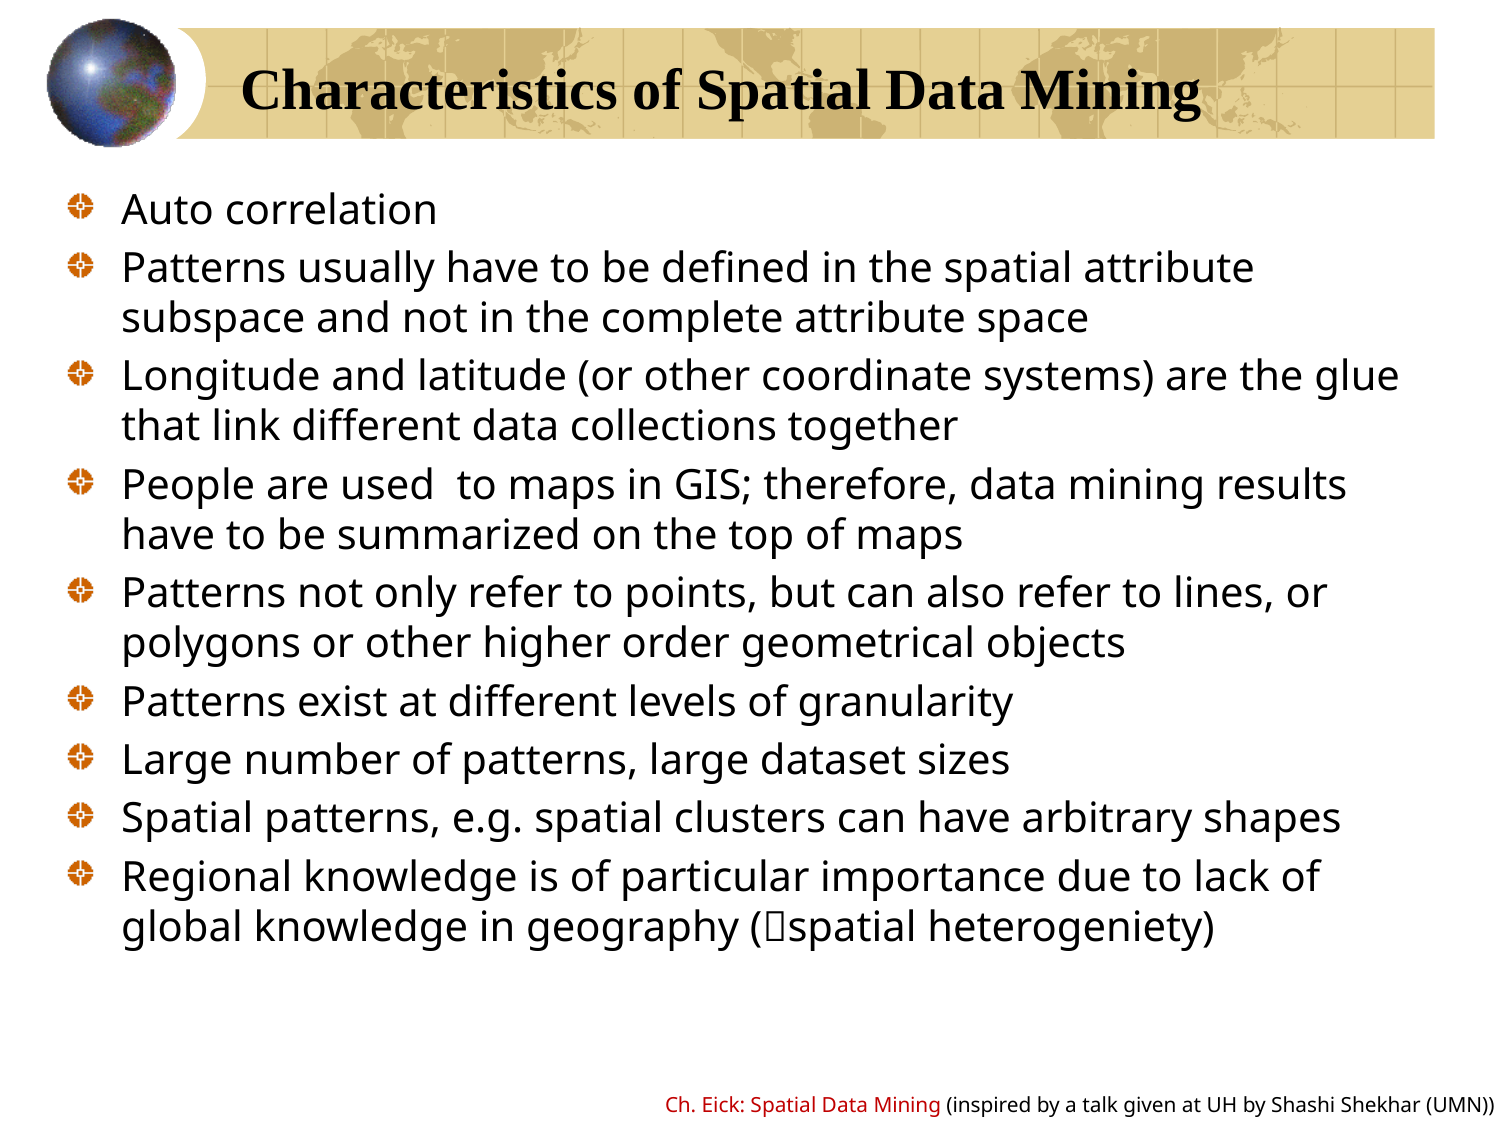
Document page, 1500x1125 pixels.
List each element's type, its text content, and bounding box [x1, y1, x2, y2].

picture [65, 859, 95, 889]
picture [65, 742, 95, 773]
picture [65, 192, 95, 222]
picture [65, 576, 95, 606]
picture [65, 467, 95, 498]
title Characteristics of Spatial Data Mining [224, 37, 1500, 136]
list Auto correlation Patterns usually have to be defined in the spatial attribute subspace and not in the complete attribute space Longitude and latitude (or other coordinate systems) are the glue that link different data collections together People are used to maps in GIS; therefore, data mining results have to be summarized on the top of maps Patterns not only refer to points, but can also refer to lines, or polygons or other higher order geometrical objects Patterns exist at different levels of granularity Large number of patterns, large dataset sizes Spatial patterns, e.g. spatial clusters can have arbitrary shapes Regional knowledge is of particular importance due to lack of global knowledge in geography (spatial heterogeniety) [49, 174, 1438, 1013]
picture [65, 251, 95, 281]
picture [65, 801, 95, 831]
picture [65, 684, 95, 714]
picture [65, 359, 95, 389]
picture [42, 14, 190, 151]
